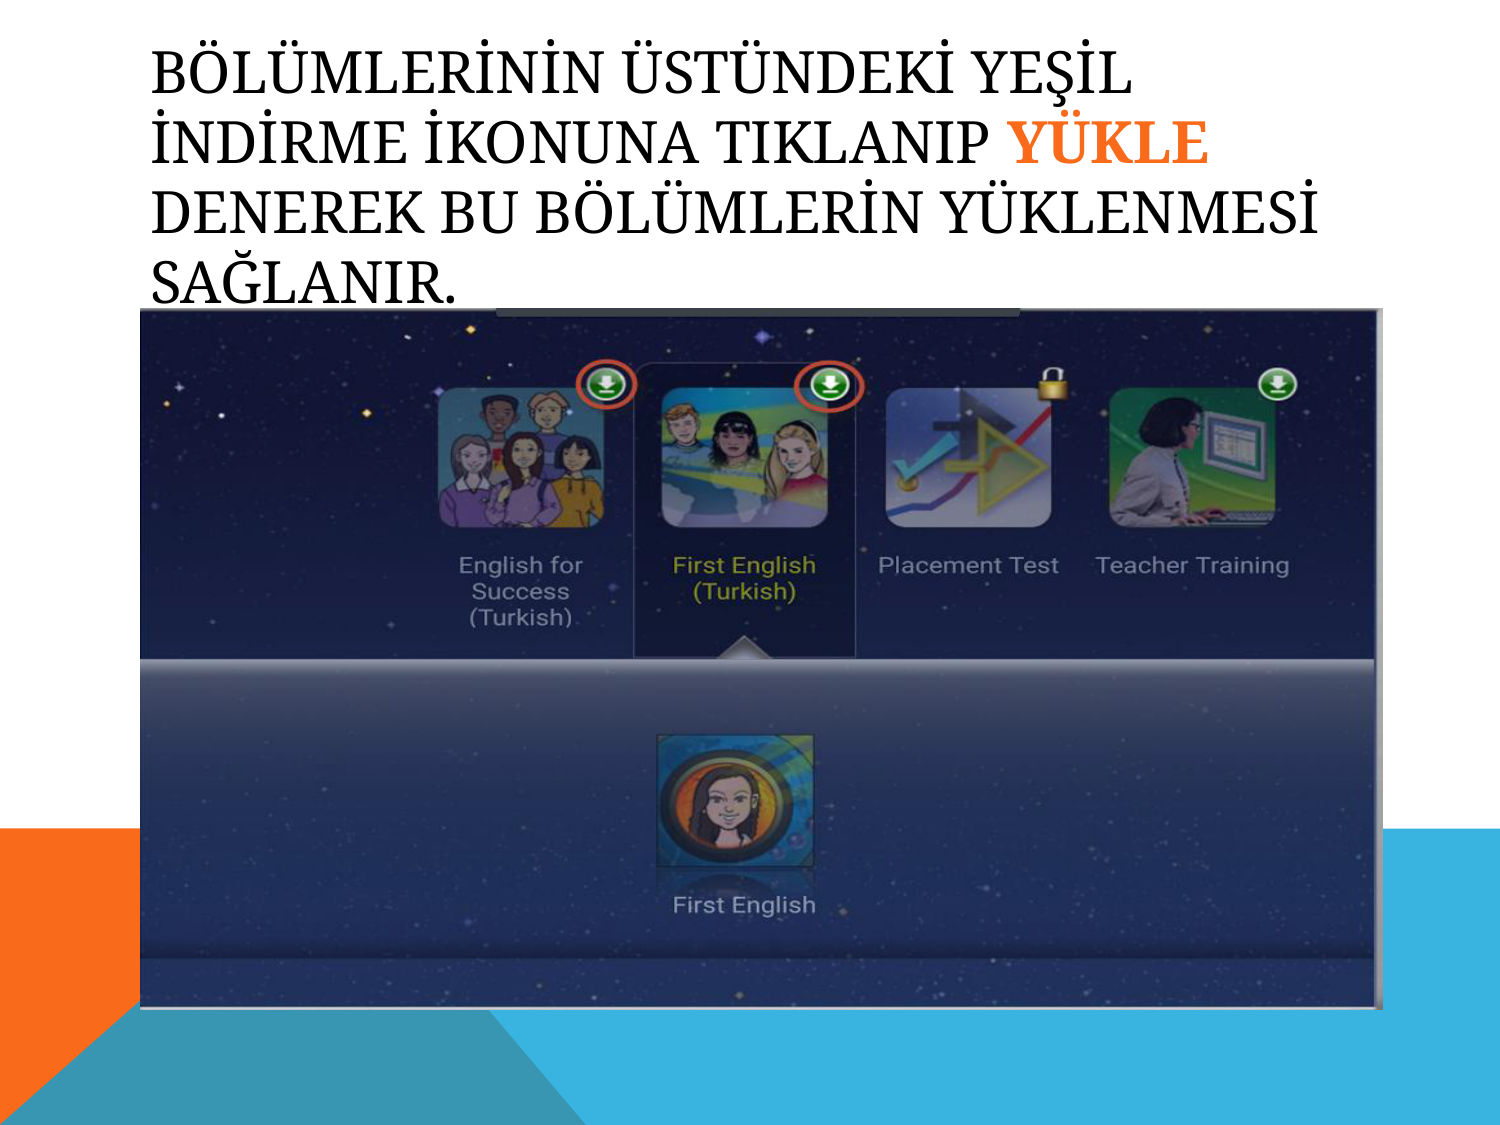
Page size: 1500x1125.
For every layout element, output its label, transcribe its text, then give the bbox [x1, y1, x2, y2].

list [140, 308, 1384, 1010]
title Bölümlerinin üstündeki yeşil indirme ikonuna tıklanıp Yükle denerek bu bölümlerin yüklenmesi sağlanır. [135, 60, 1369, 150]
